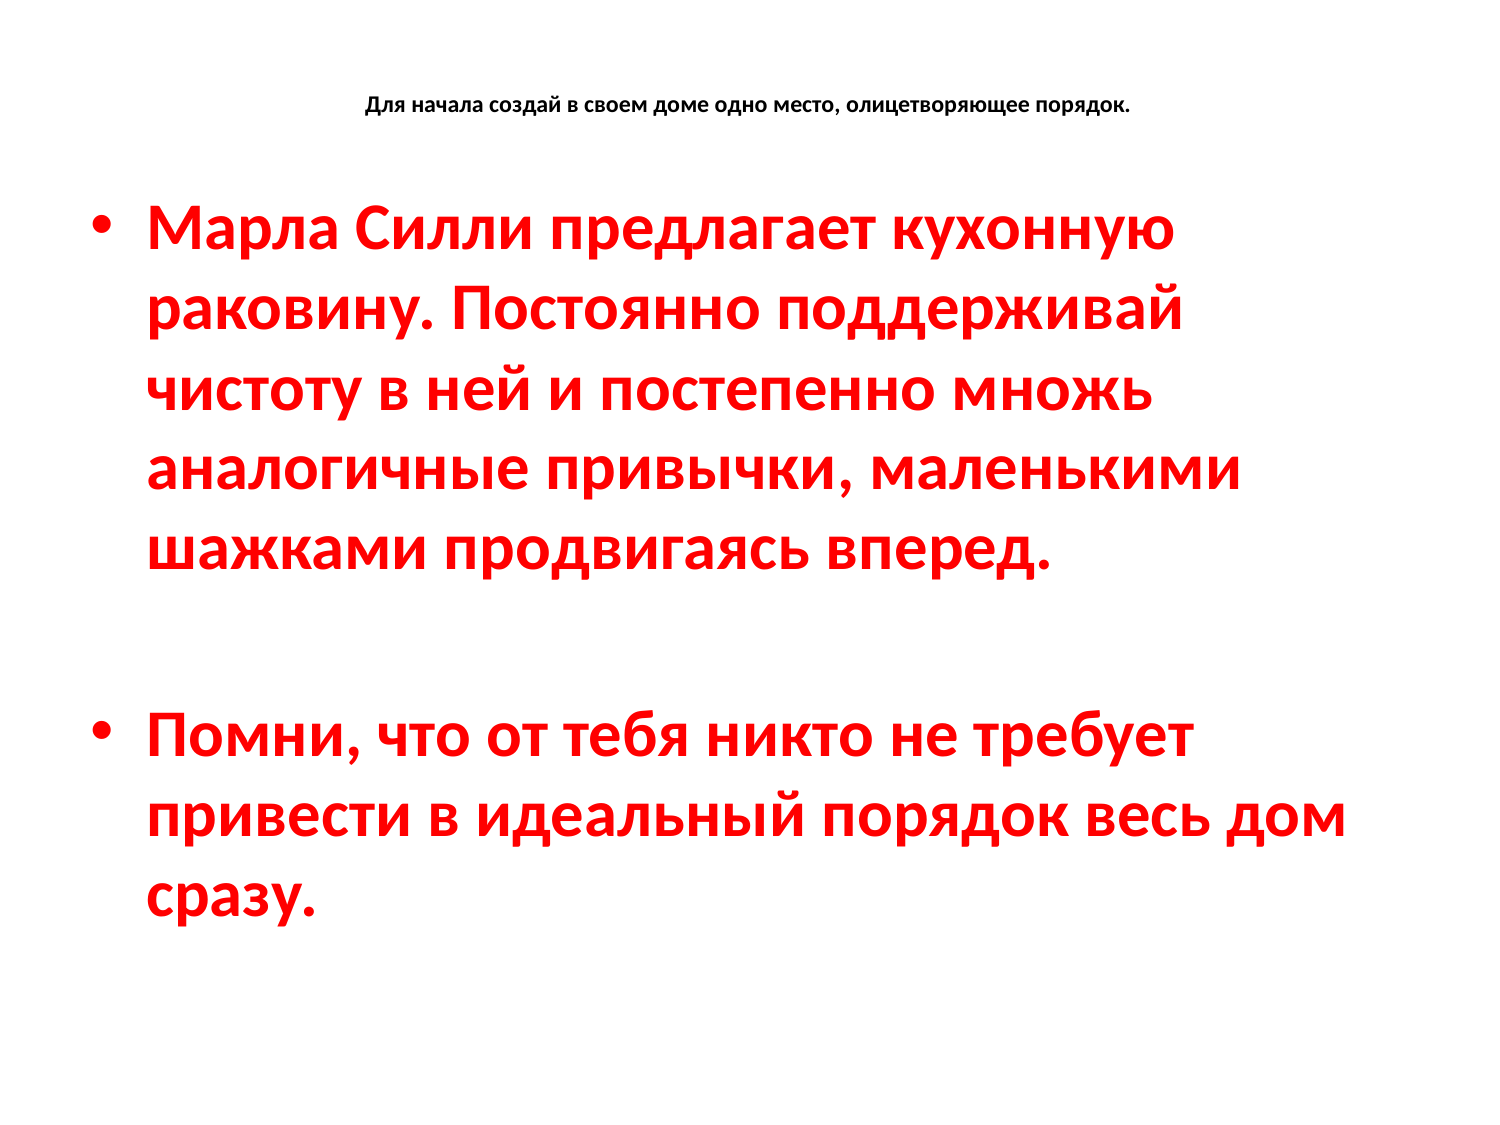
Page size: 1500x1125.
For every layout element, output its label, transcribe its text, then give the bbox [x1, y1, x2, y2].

title Для начала создай в своем доме одно место, олицетворяющее порядок. [70, 46, 1421, 188]
list Марла Силли предлагает кухонную раковину. Постоянно поддерживай чистоту в ней и постепенно множь аналогичные привычки, маленькими шажками продвигаясь вперед. Помни, что от тебя никто не требует привести в идеальный порядок весь дом сразу. [75, 175, 1425, 1005]
